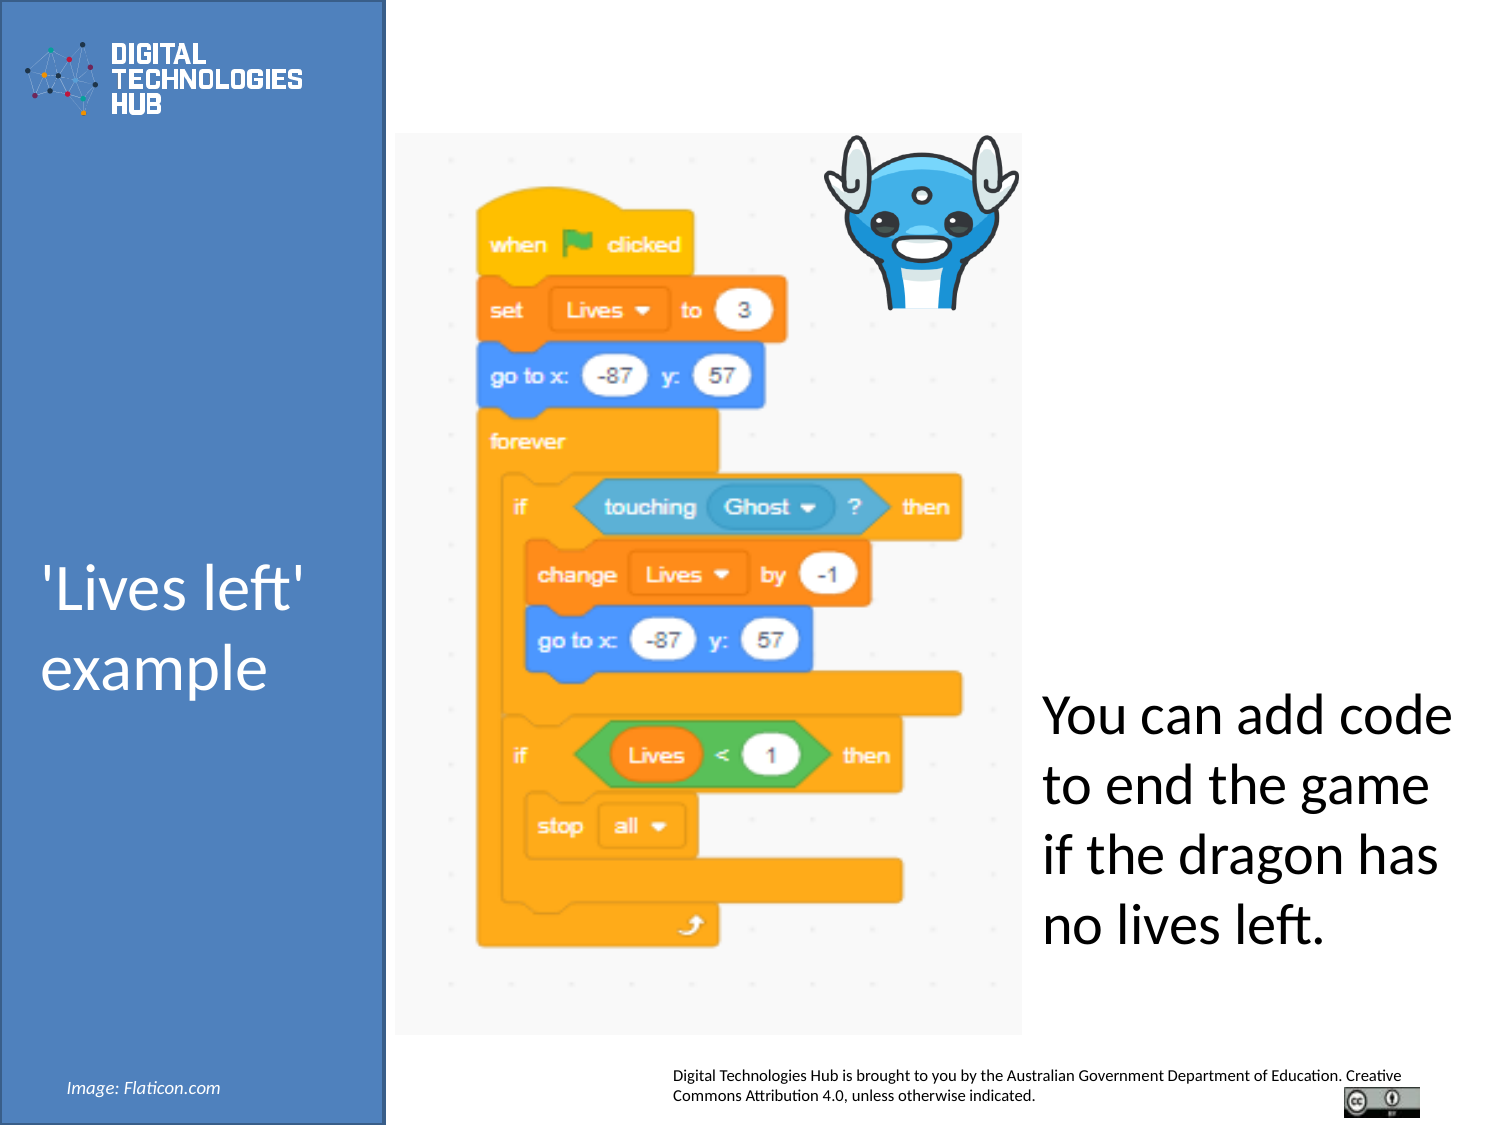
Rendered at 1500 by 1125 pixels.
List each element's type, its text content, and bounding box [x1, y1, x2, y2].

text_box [657, 1057, 1423, 1118]
text_box [0, 0, 384, 1125]
text_box You can add code to end the game if the dragon has no lives left. [1027, 668, 1473, 1009]
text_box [395, 133, 1022, 1036]
text_box Image: Flaticon.com [51, 1068, 238, 1107]
title 'Lives left' example [25, 536, 361, 740]
picture [25, 41, 302, 116]
